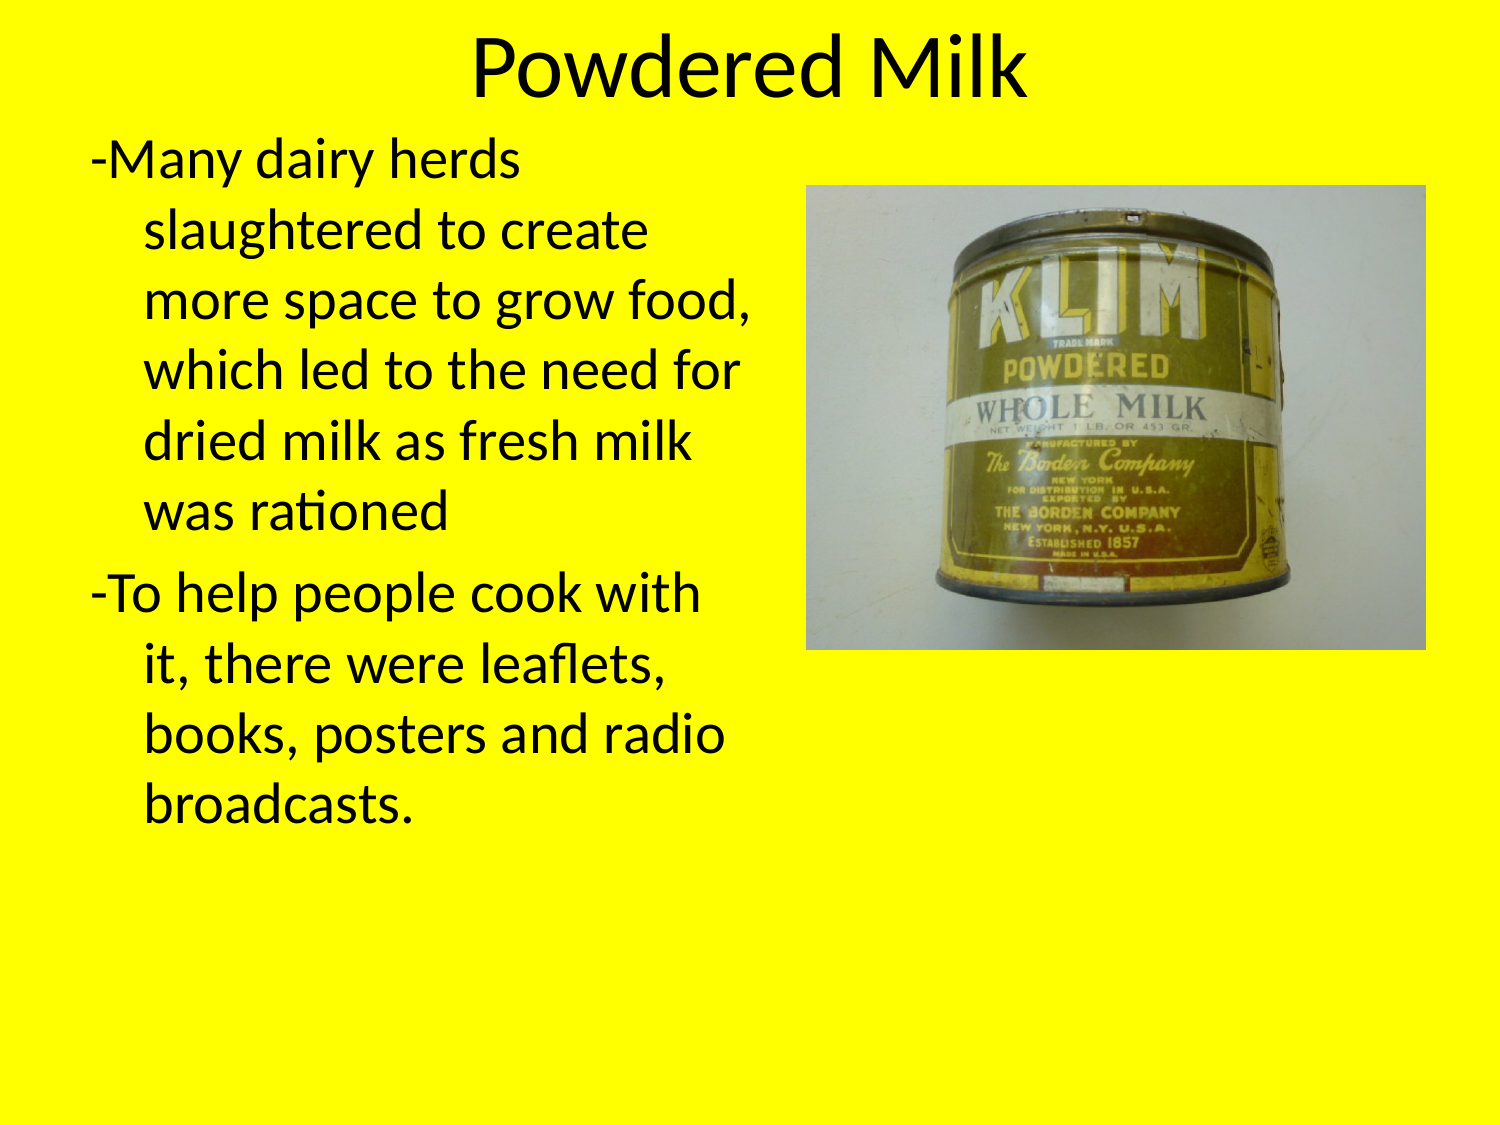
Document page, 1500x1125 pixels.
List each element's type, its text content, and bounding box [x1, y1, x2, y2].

title Powdered Milk [75, 0, 1425, 155]
list -Many dairy herds slaughtered to create more space to grow food, which led to the need for dried milk as fresh milk was rationed -To help people cook with it, there were leaflets, books, posters and radio broadcasts. [75, 112, 780, 855]
picture [805, 185, 1426, 650]
